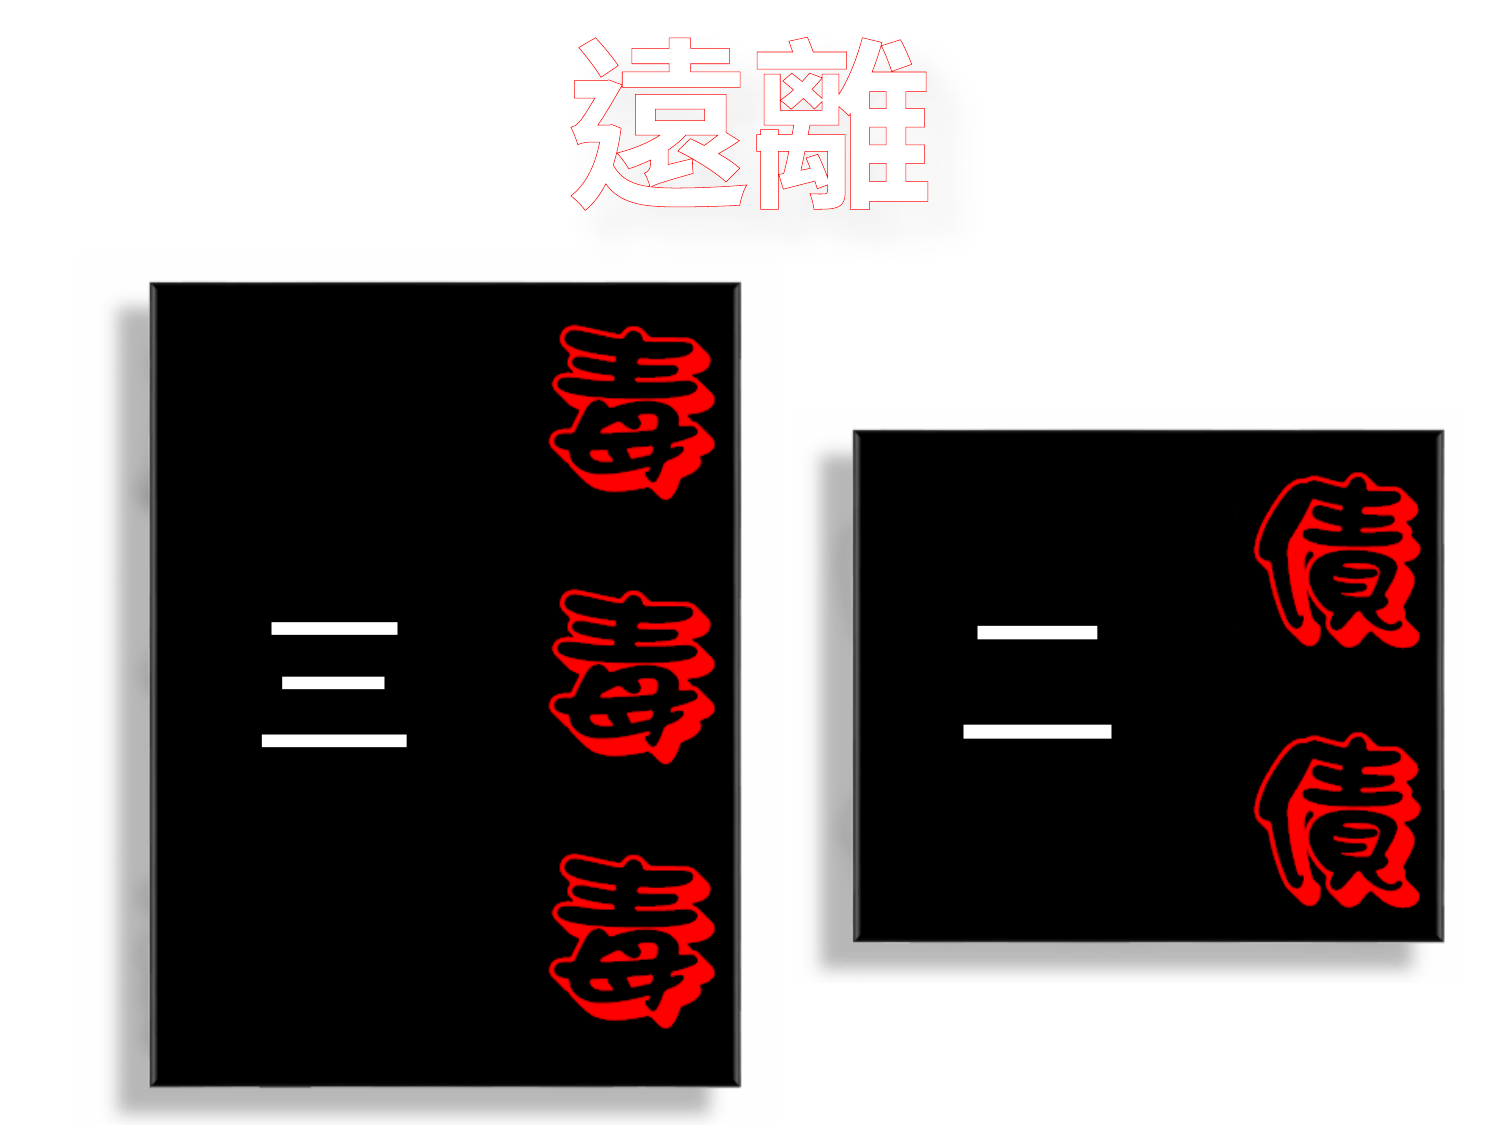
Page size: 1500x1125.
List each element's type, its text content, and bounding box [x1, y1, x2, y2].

text_box 遠離 [528, 24, 972, 244]
picture [74, 253, 779, 1125]
picture [797, 410, 1465, 983]
